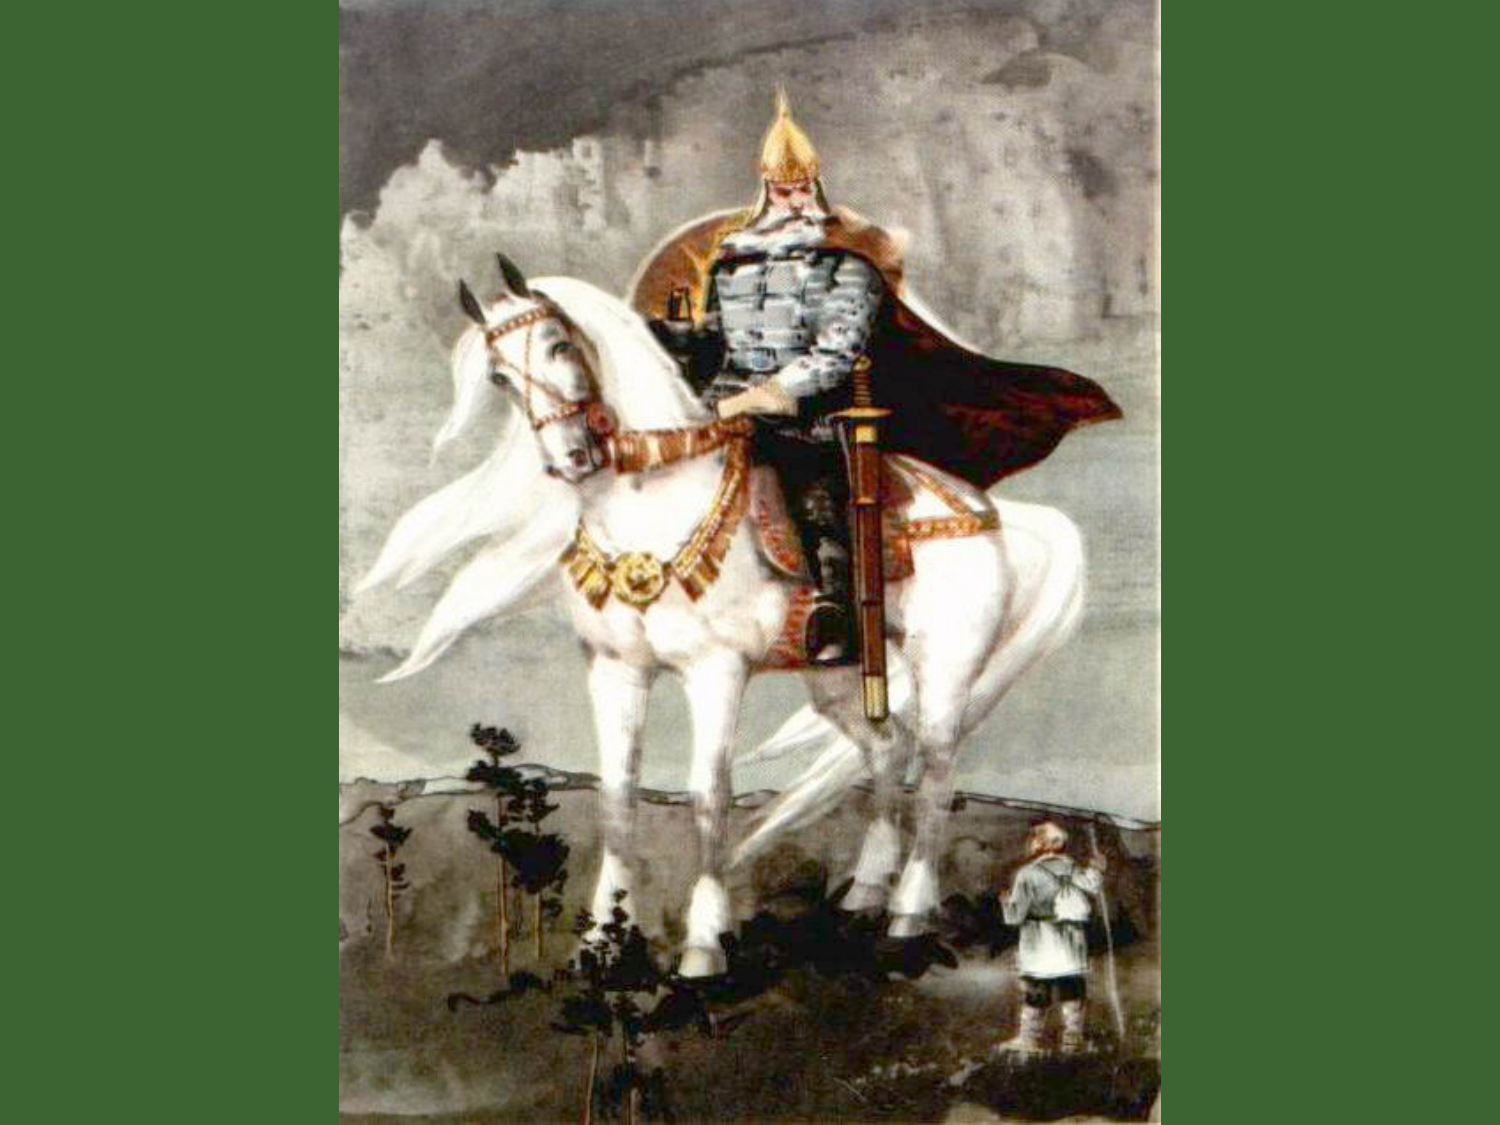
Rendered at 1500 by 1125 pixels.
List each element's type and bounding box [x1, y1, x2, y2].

picture [339, 0, 1161, 1125]
